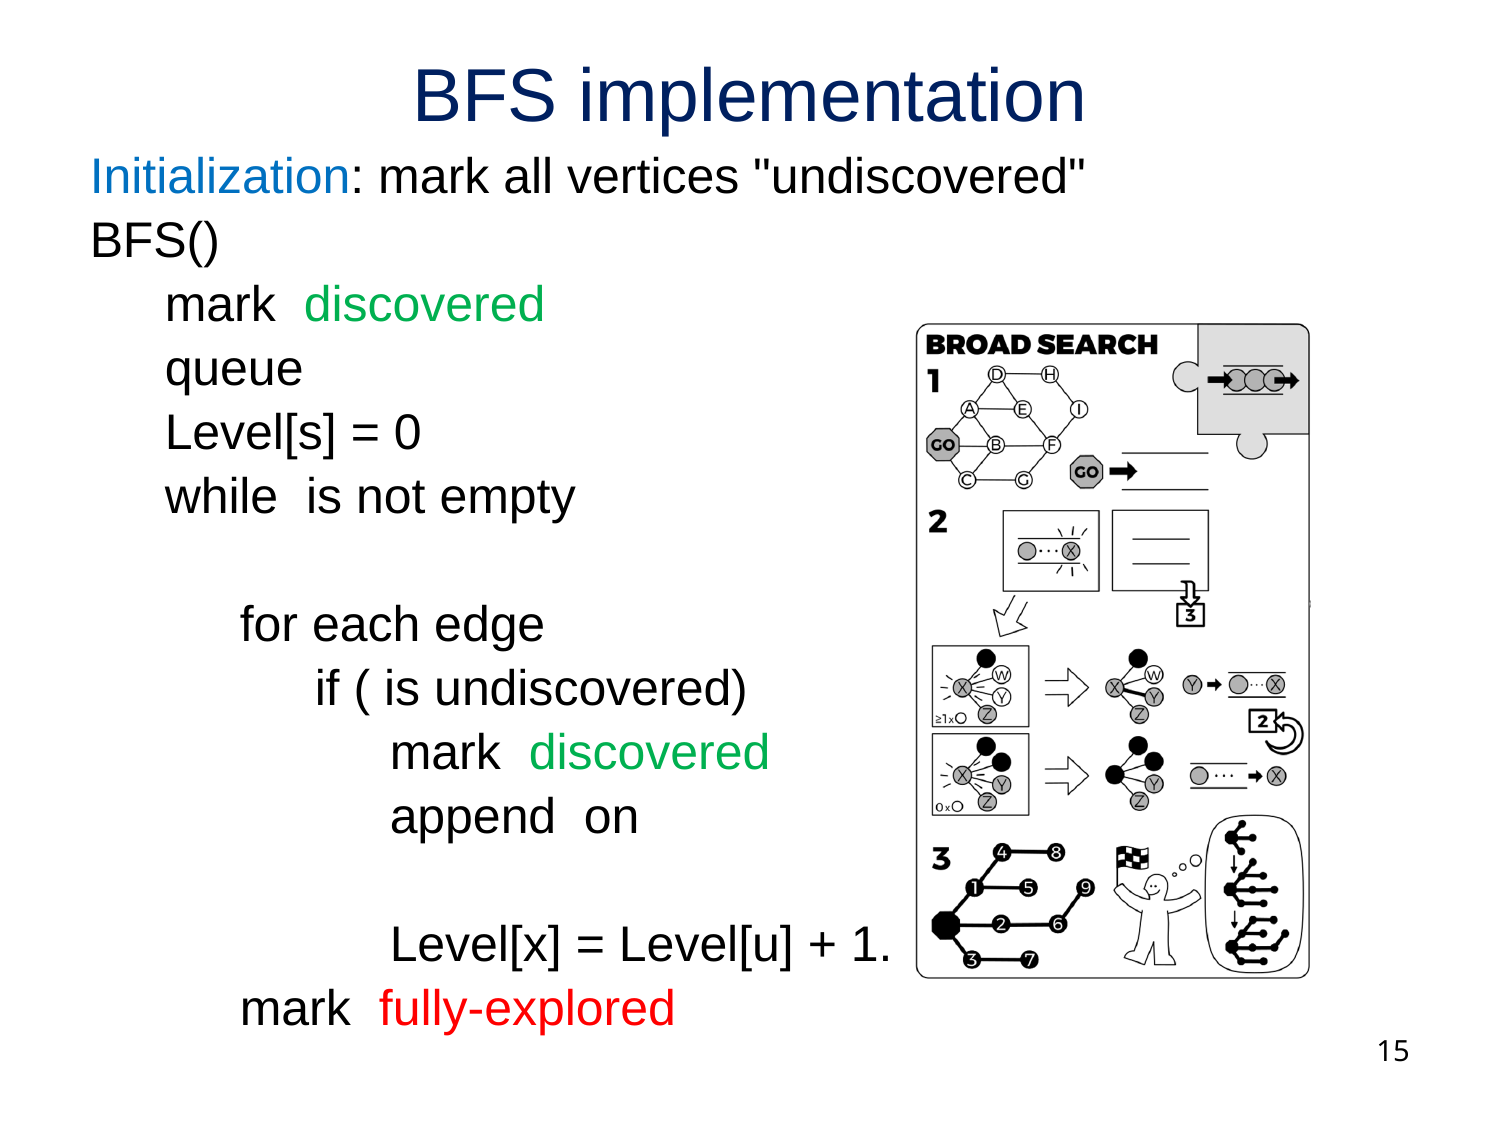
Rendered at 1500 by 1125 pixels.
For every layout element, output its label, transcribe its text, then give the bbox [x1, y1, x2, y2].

picture [911, 319, 1311, 982]
slide_number 15 [1074, 1024, 1425, 1103]
title BFS implementation [75, 39, 1425, 227]
